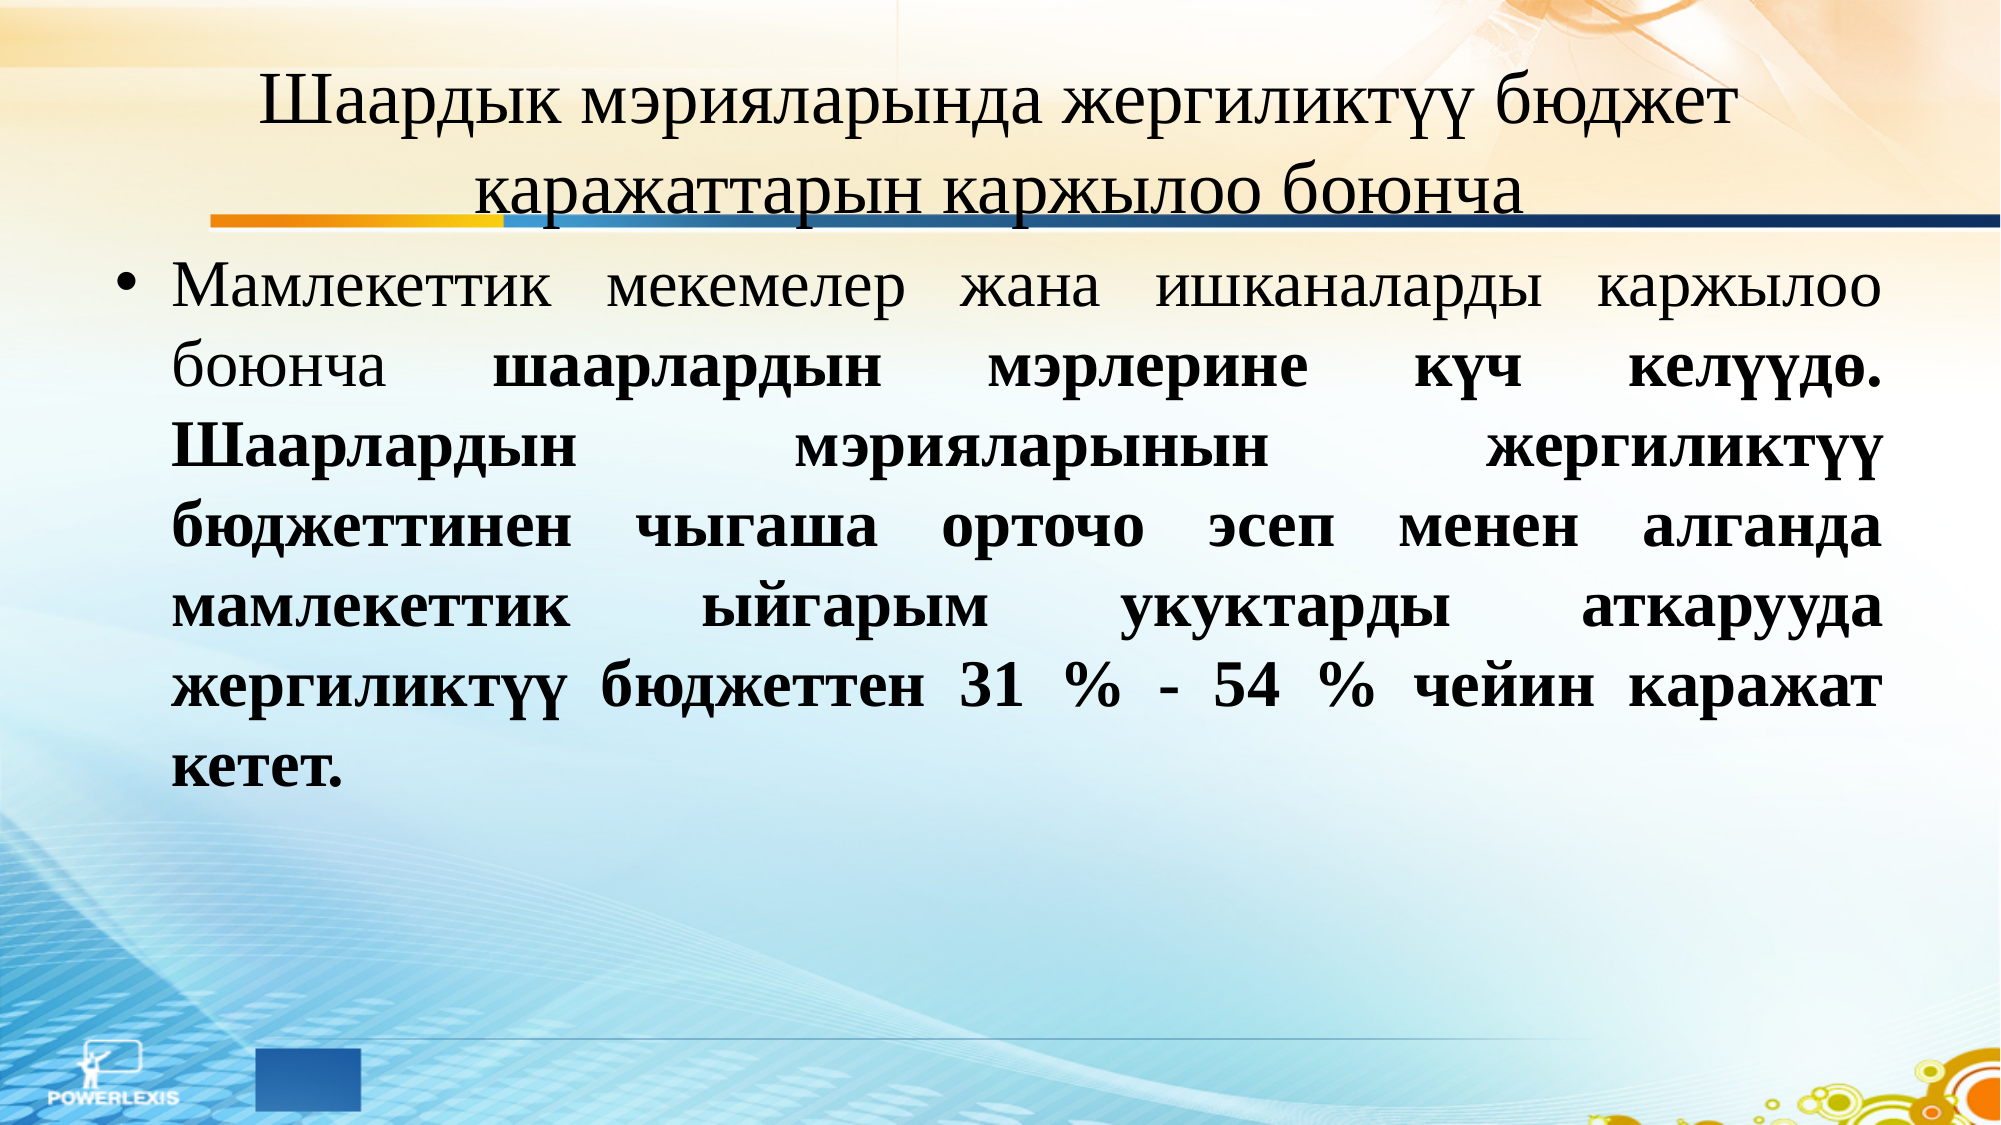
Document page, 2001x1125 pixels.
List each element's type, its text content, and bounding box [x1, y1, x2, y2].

picture [0, 0, 2001, 1125]
list Мамлекеттик мекемелер жана ишканаларды каржылоо боюнча шаарлардын мэрлерине күч келүүдө. Шаарлардын мэрияларынын жергиликтүү бюджеттинен чыгаша орточо эсеп менен алганда мамлекеттик ыйгарым укуктарды аткарууда жергиликтүү бюджеттен 31 % - 54 % чейин каражат кетет. [99, 232, 1900, 1005]
title Шаардык мэрияларында жергиликтүү бюджет каражаттарын каржылоо боюнча [99, 45, 1900, 232]
